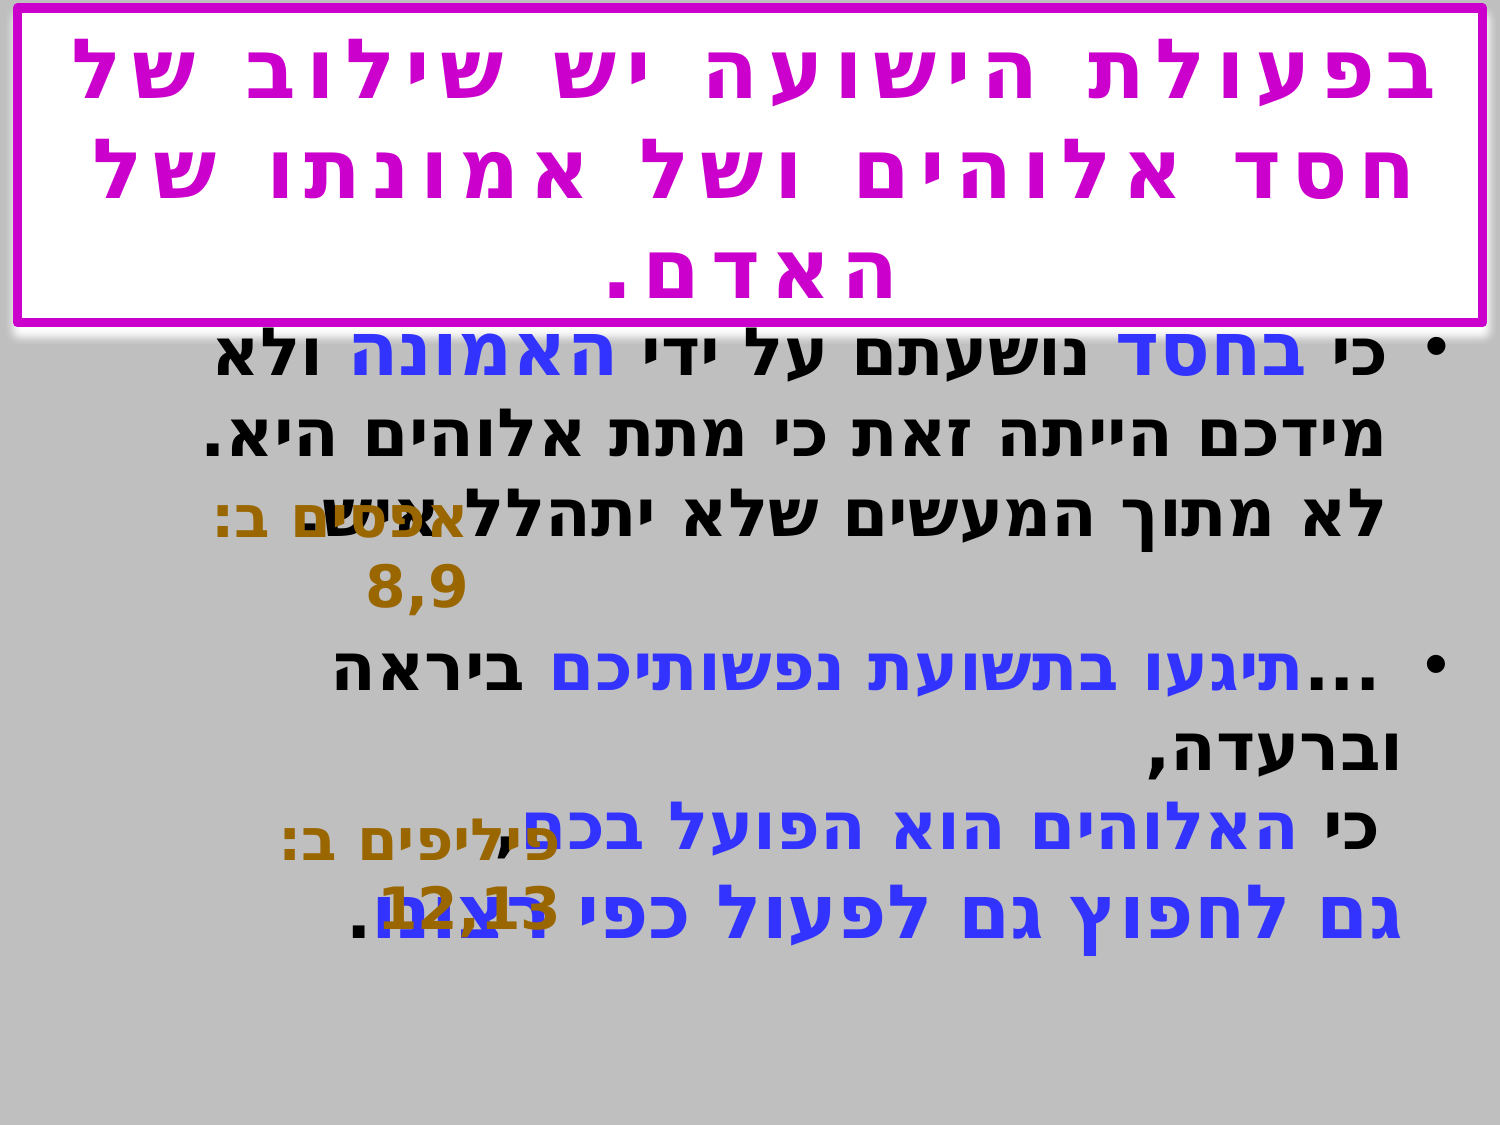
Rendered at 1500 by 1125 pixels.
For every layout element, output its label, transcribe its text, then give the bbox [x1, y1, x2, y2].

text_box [44, 292, 1463, 571]
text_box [106, 615, 1463, 884]
text_box בפעולת הישועה יש שילוב של חסד אלוהים ושל אמונתו של האדם. [17, 7, 1483, 323]
